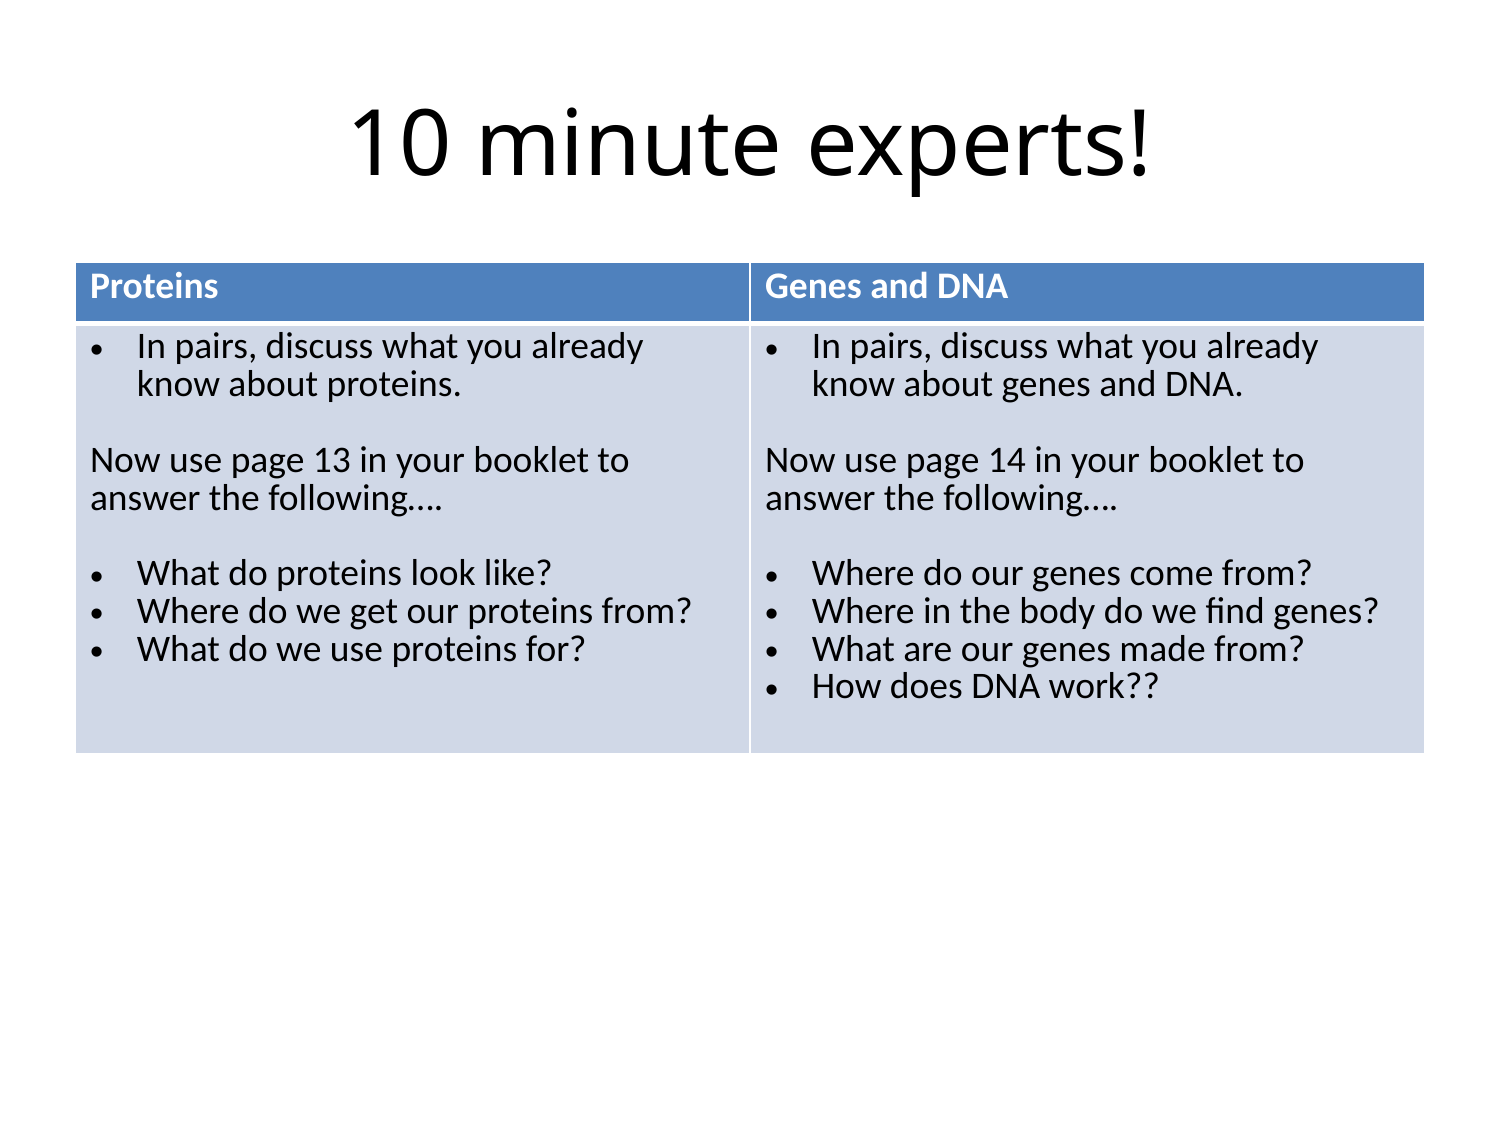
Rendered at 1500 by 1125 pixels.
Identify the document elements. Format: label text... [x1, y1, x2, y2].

title 10 minute experts! [75, 45, 1425, 233]
table_cell In pairs, discuss what you already know about genes and DNA. Now use page 14 in your booklet to answer the following…. Where do our genes come from? Where in the body do we find genes? What are our genes made from? How does DNA work?? [751, 326, 1424, 753]
table_cell In pairs, discuss what you already know about proteins. Now use page 13 in your booklet to answer the following…. What do proteins look like? Where do we get our proteins from? What do we use proteins for? [76, 326, 749, 753]
table_header Proteins [76, 263, 749, 321]
table_header Genes and DNA [751, 263, 1424, 321]
